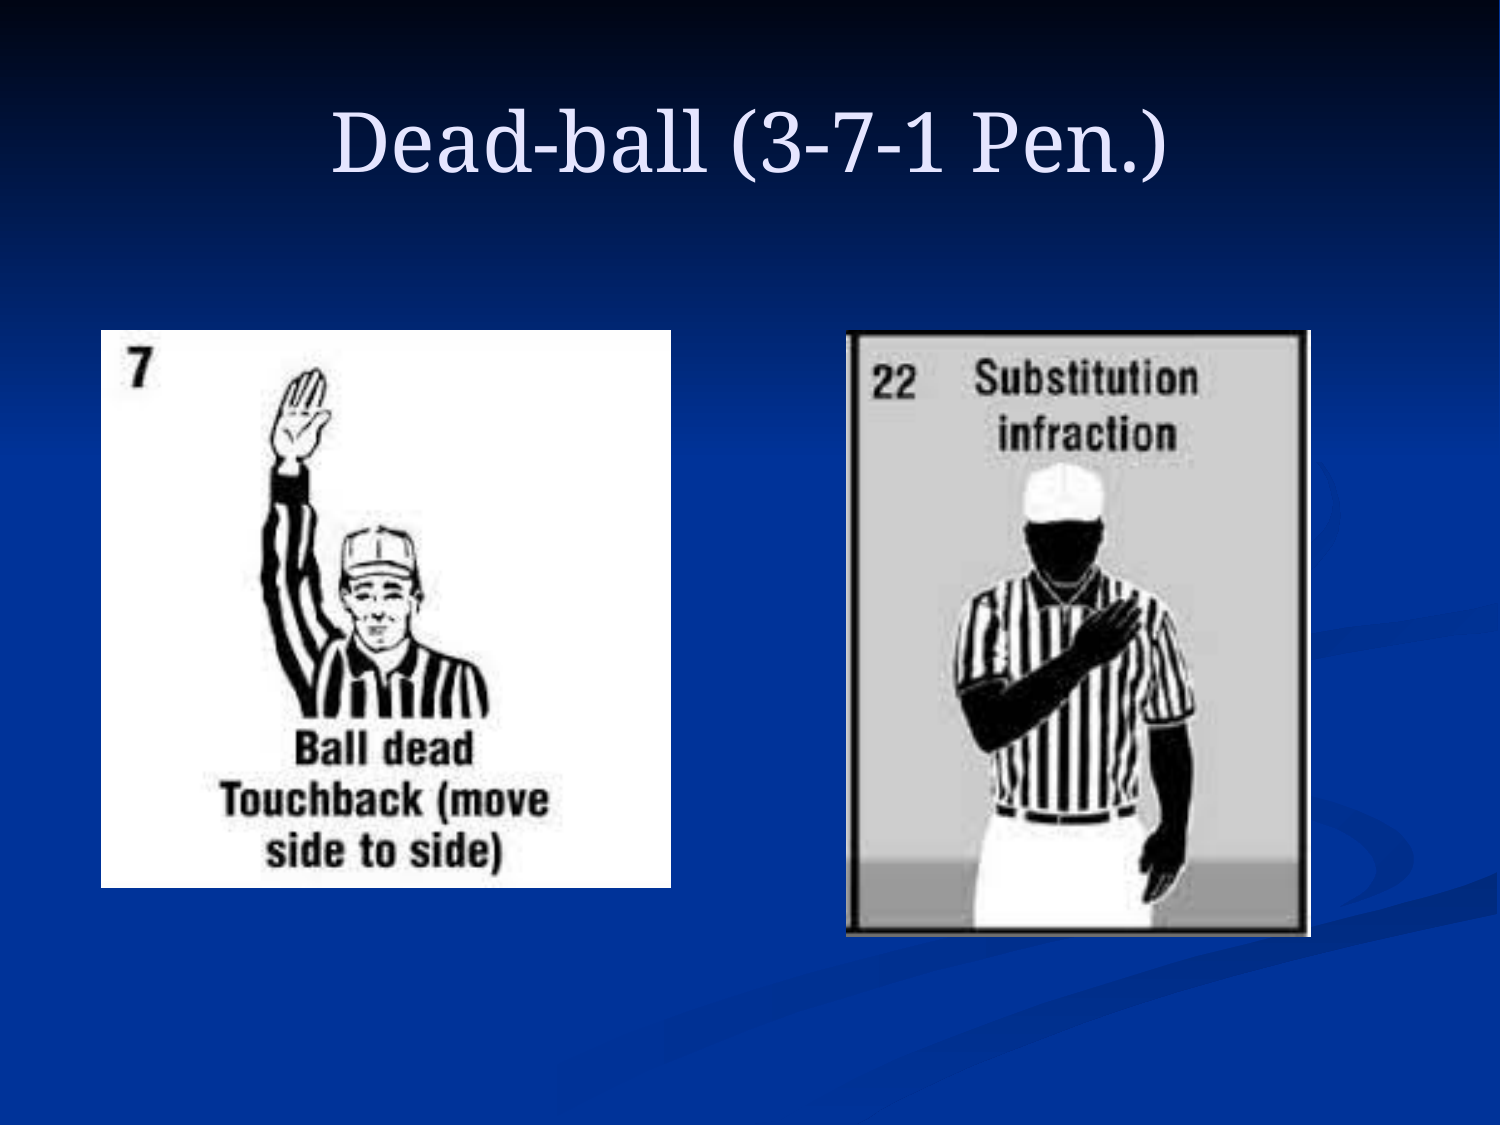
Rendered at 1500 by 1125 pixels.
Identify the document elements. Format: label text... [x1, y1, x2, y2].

picture [846, 330, 1311, 937]
title Dead-ball (3-7-1 Pen.) [75, 45, 1425, 233]
picture [101, 330, 671, 888]
